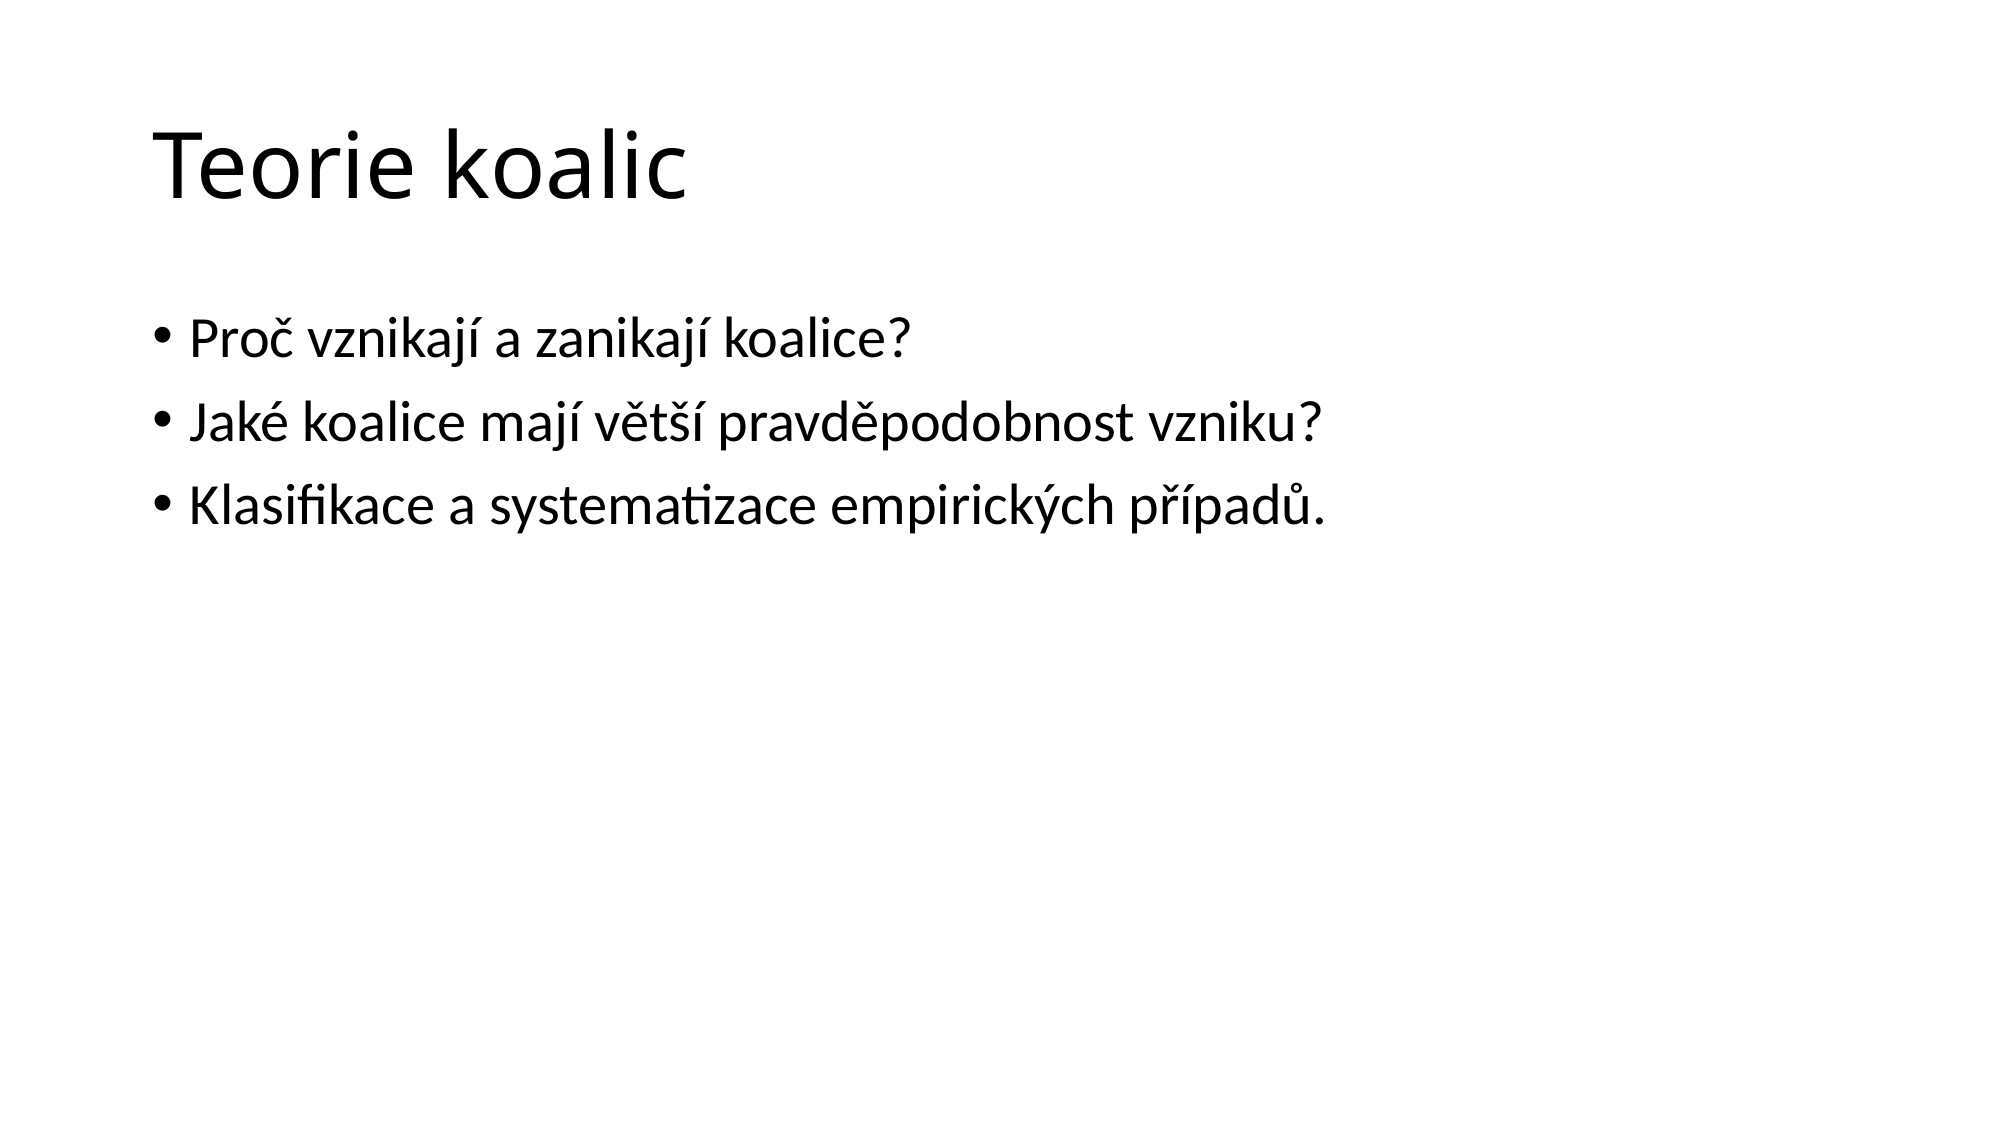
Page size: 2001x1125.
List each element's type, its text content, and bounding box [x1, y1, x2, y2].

title Teorie koalic [137, 59, 1863, 278]
list Proč vznikají a zanikají koalice? Jaké koalice mají větší pravděpodobnost vzniku? Klasifikace a systematizace empirických případů. [137, 299, 1863, 1014]
